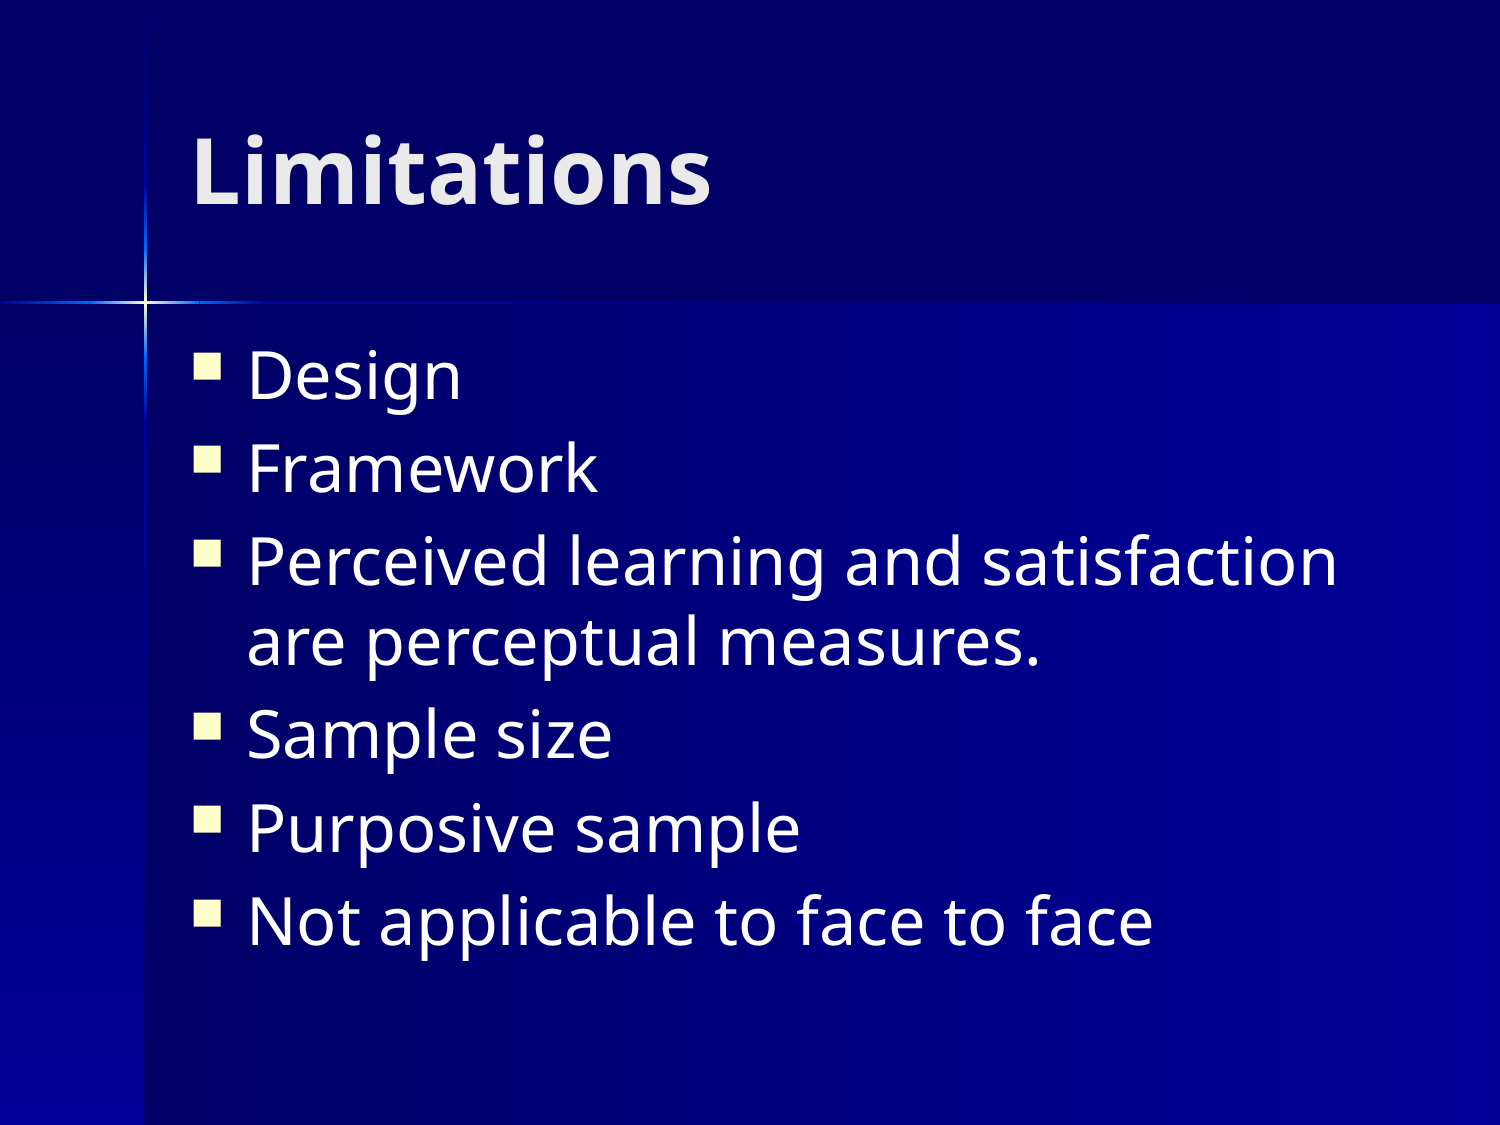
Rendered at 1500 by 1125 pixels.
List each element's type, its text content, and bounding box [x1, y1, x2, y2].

title Limitations [174, 50, 1413, 285]
list Design Framework Perceived learning and satisfaction are perceptual measures. Sample size Purposive sample Not applicable to face to face [174, 324, 1413, 1000]
